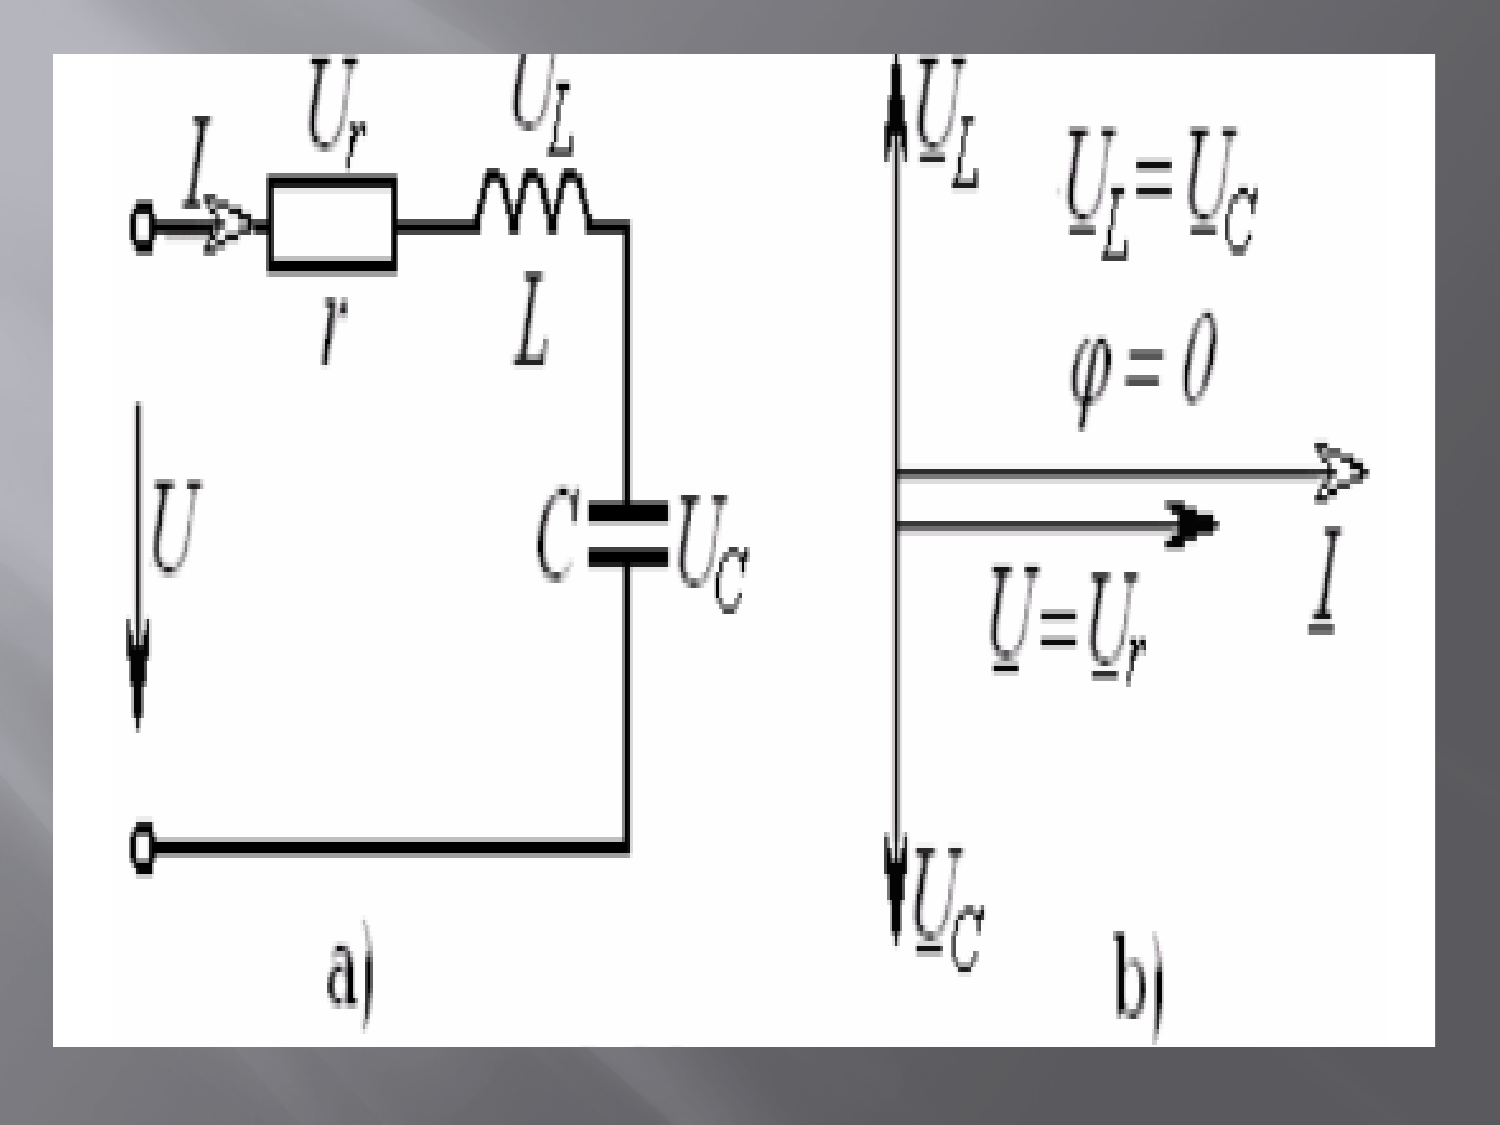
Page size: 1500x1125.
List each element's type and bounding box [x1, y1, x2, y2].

list [52, 54, 1436, 1047]
